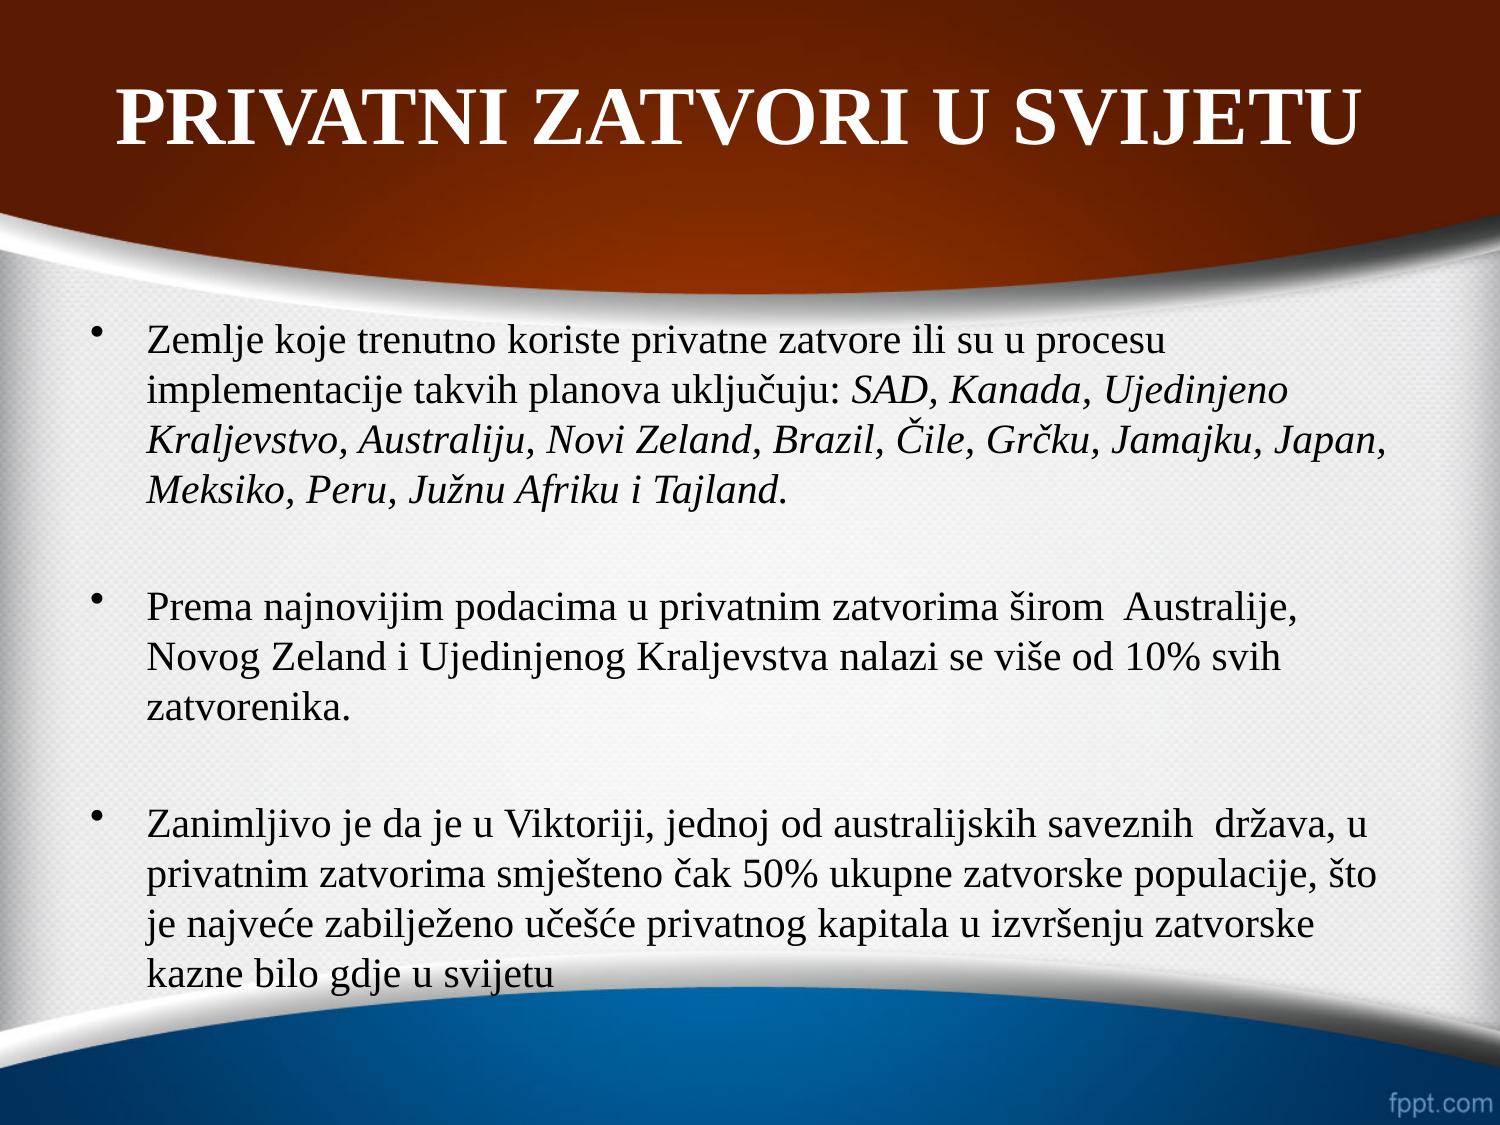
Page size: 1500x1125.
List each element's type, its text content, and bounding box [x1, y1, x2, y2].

title PRIVATNI ZATVORI U SVIJETU [64, 30, 1416, 193]
list Zemlje koje trenutno koriste privatne zatvore ili su u procesu implementacije takvih planova uključuju: SAD, Kanada, Ujedinjeno Kraljevstvo, Australiju, Novi Zeland, Brazil, Čile, Grčku, Jamajku, Japan, Meksiko, Peru, Južnu Afriku i Tajland. Prema najnovijim podacima u privatnim zatvorima širom Australije, Novog Zeland i Ujedinjenog Kraljevstva nalazi se više od 10% svih zatvorenika. Zanimljivo je da je u Viktoriji, jednoj od australijskih saveznih država, u privatnim zatvorima smješteno čak 50% ukupne zatvorske populacije, što je najveće zabilježeno učešće privatnog kapitala u izvršenju zatvorske kazne bilo gdje u svijetu [74, 304, 1426, 1048]
picture [0, 0, 1500, 1125]
